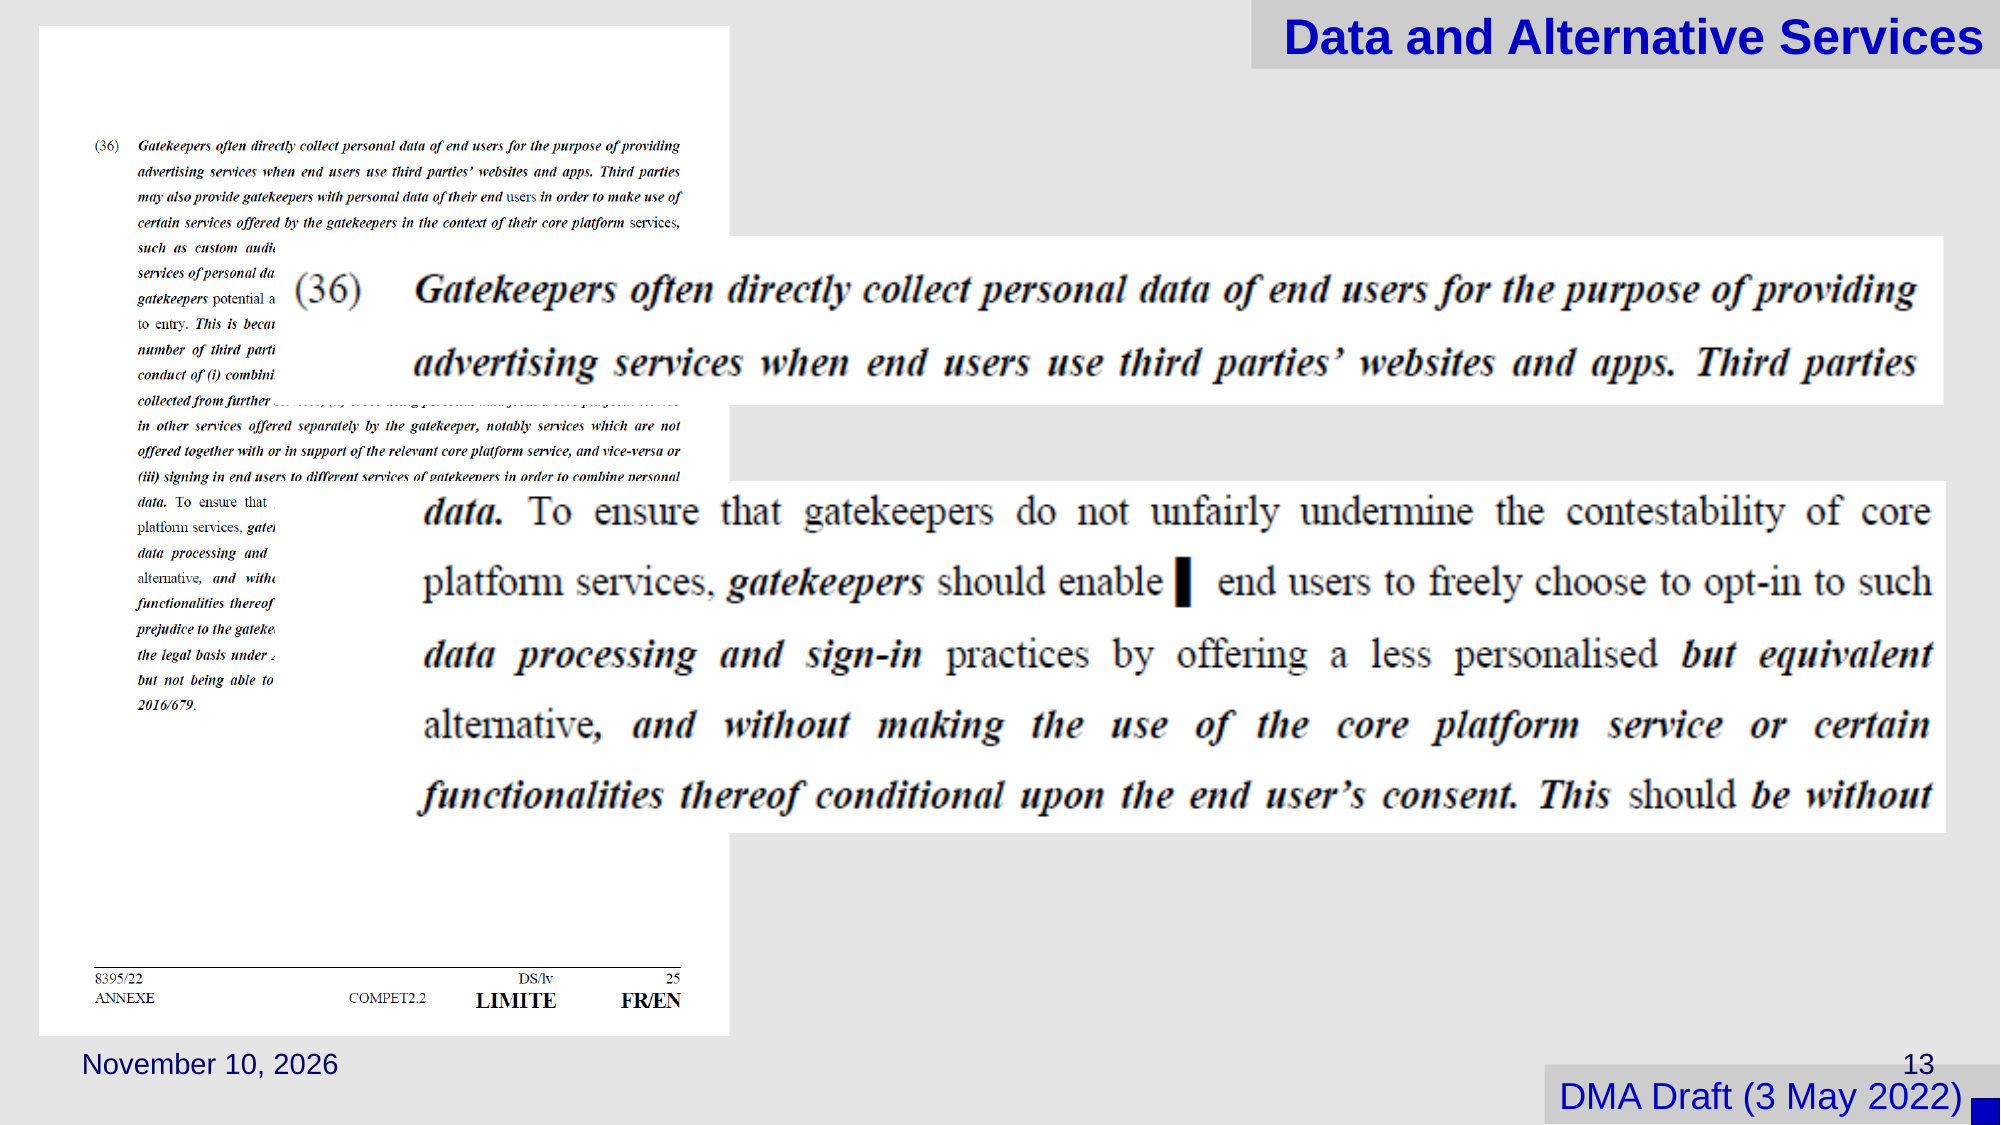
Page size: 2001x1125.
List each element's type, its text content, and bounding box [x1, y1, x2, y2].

text_box [1971, 1099, 2000, 1125]
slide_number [66, 1044, 484, 1101]
title Data and Alternative Services [1251, 0, 2000, 69]
text_box DMA Draft (3 May 2022) [1544, 1064, 2000, 1125]
picture [38, 26, 1947, 1036]
slide_number 13 [1533, 1024, 1951, 1101]
